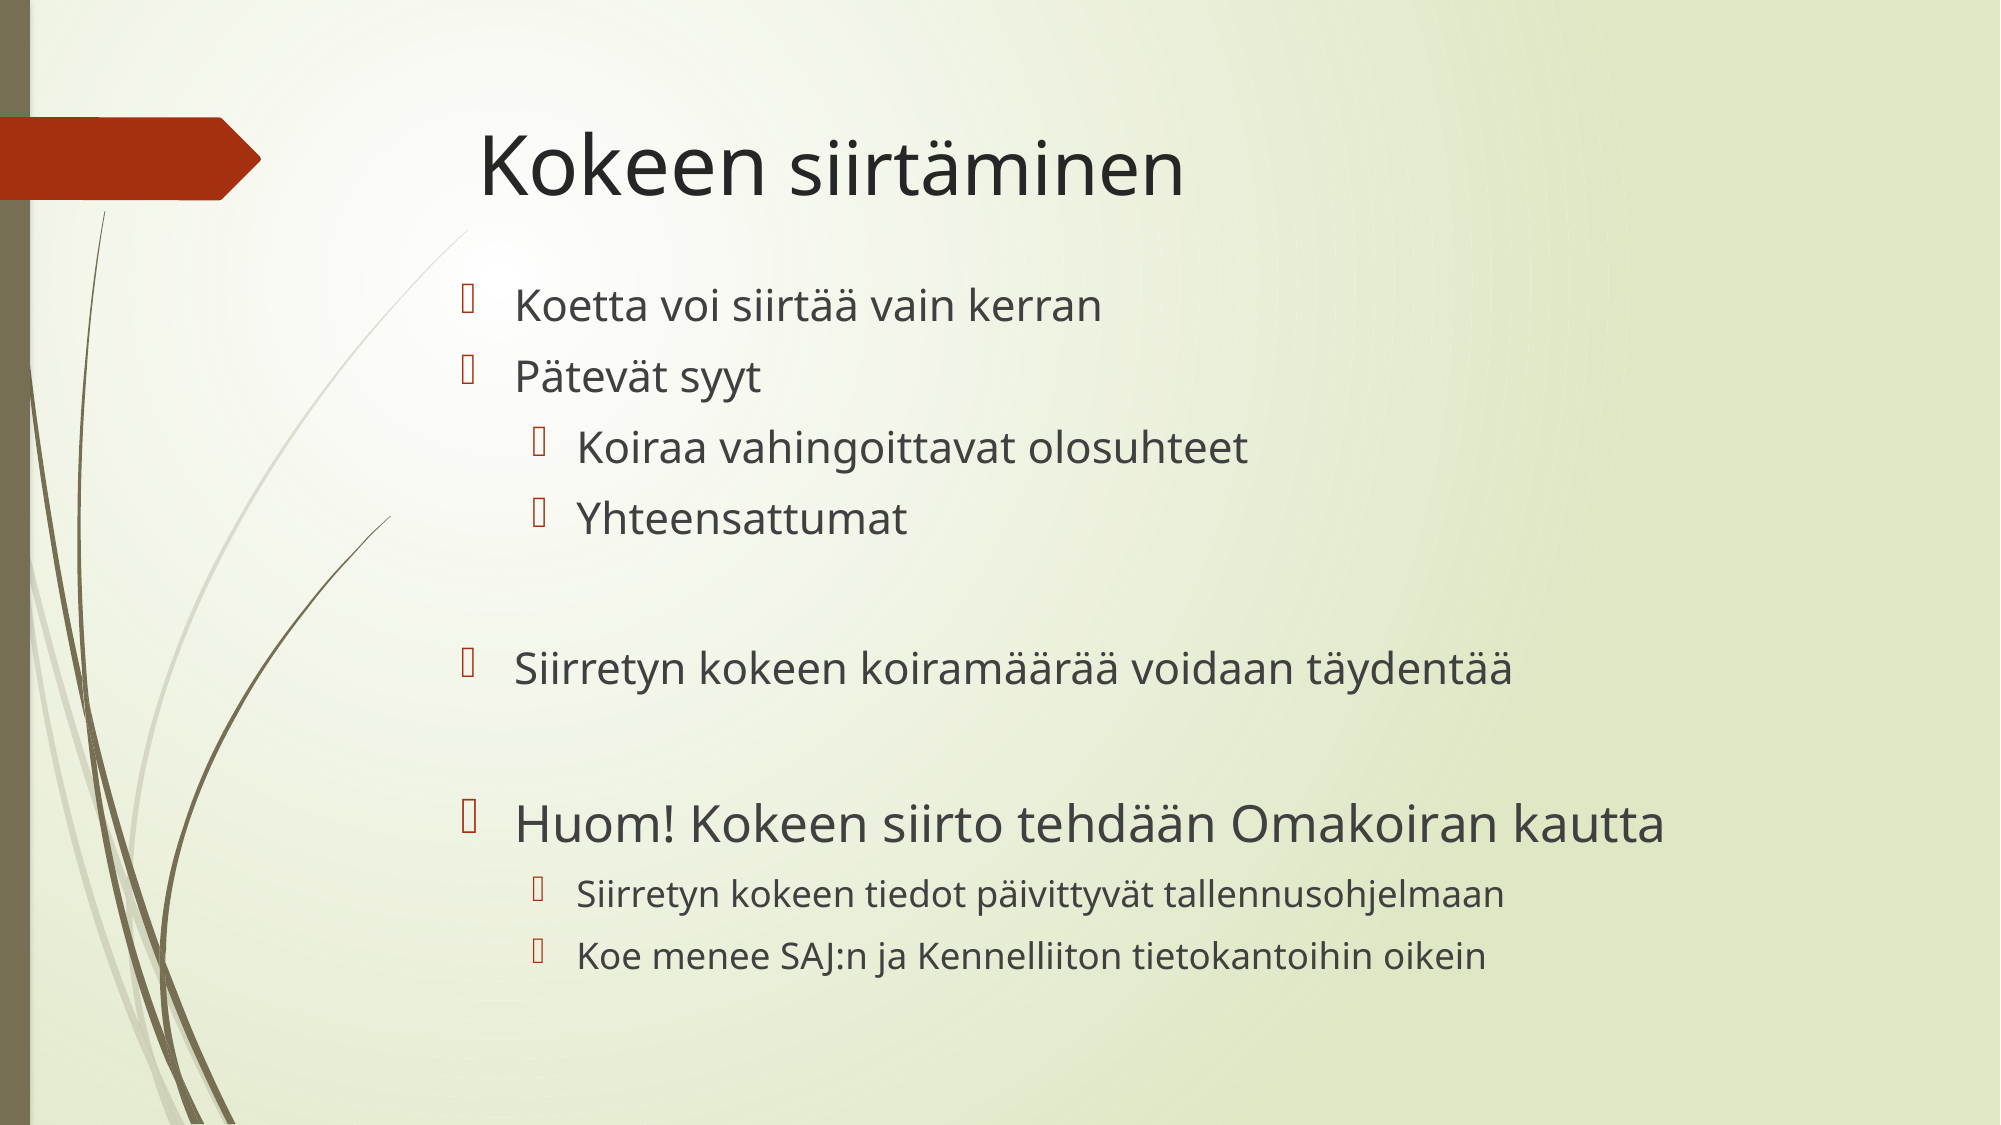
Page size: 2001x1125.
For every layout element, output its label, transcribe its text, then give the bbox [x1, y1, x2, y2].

list Koetta voi siirtää vain kerran Pätevät syyt Koiraa vahingoittavat olosuhteet Yhteensattumat Siirretyn kokeen koiramäärää voidaan täydentää Huom! Kokeen siirto tehdään Omakoiran kautta Siirretyn kokeen tiedot päivittyvät tallennusohjelmaan Koe menee SAJ:n ja Kennelliiton tietokantoihin oikein [445, 269, 1903, 992]
title Kokeen siirtäminen [462, 104, 1796, 229]
